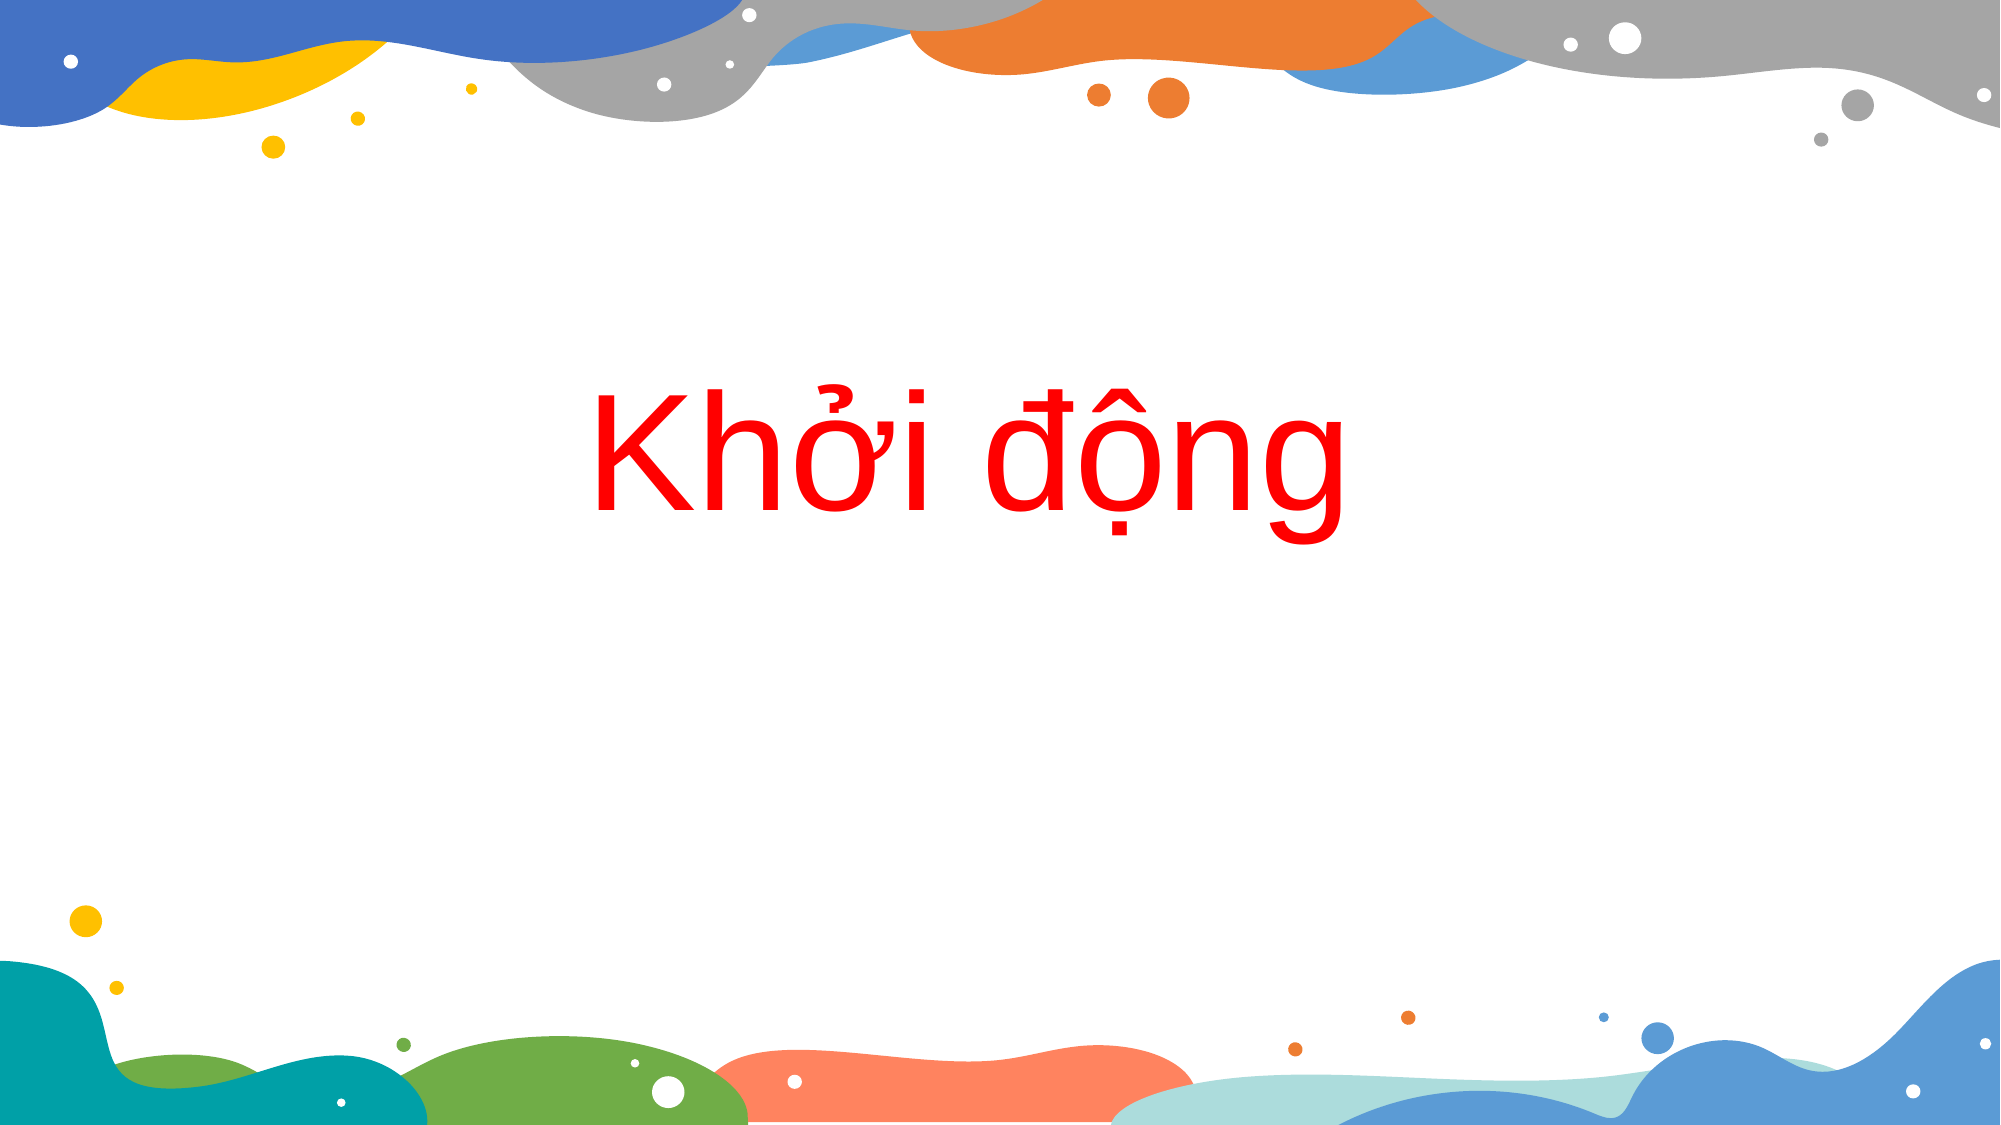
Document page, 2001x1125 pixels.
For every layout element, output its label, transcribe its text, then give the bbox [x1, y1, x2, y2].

title Khởi động [281, 346, 1657, 531]
